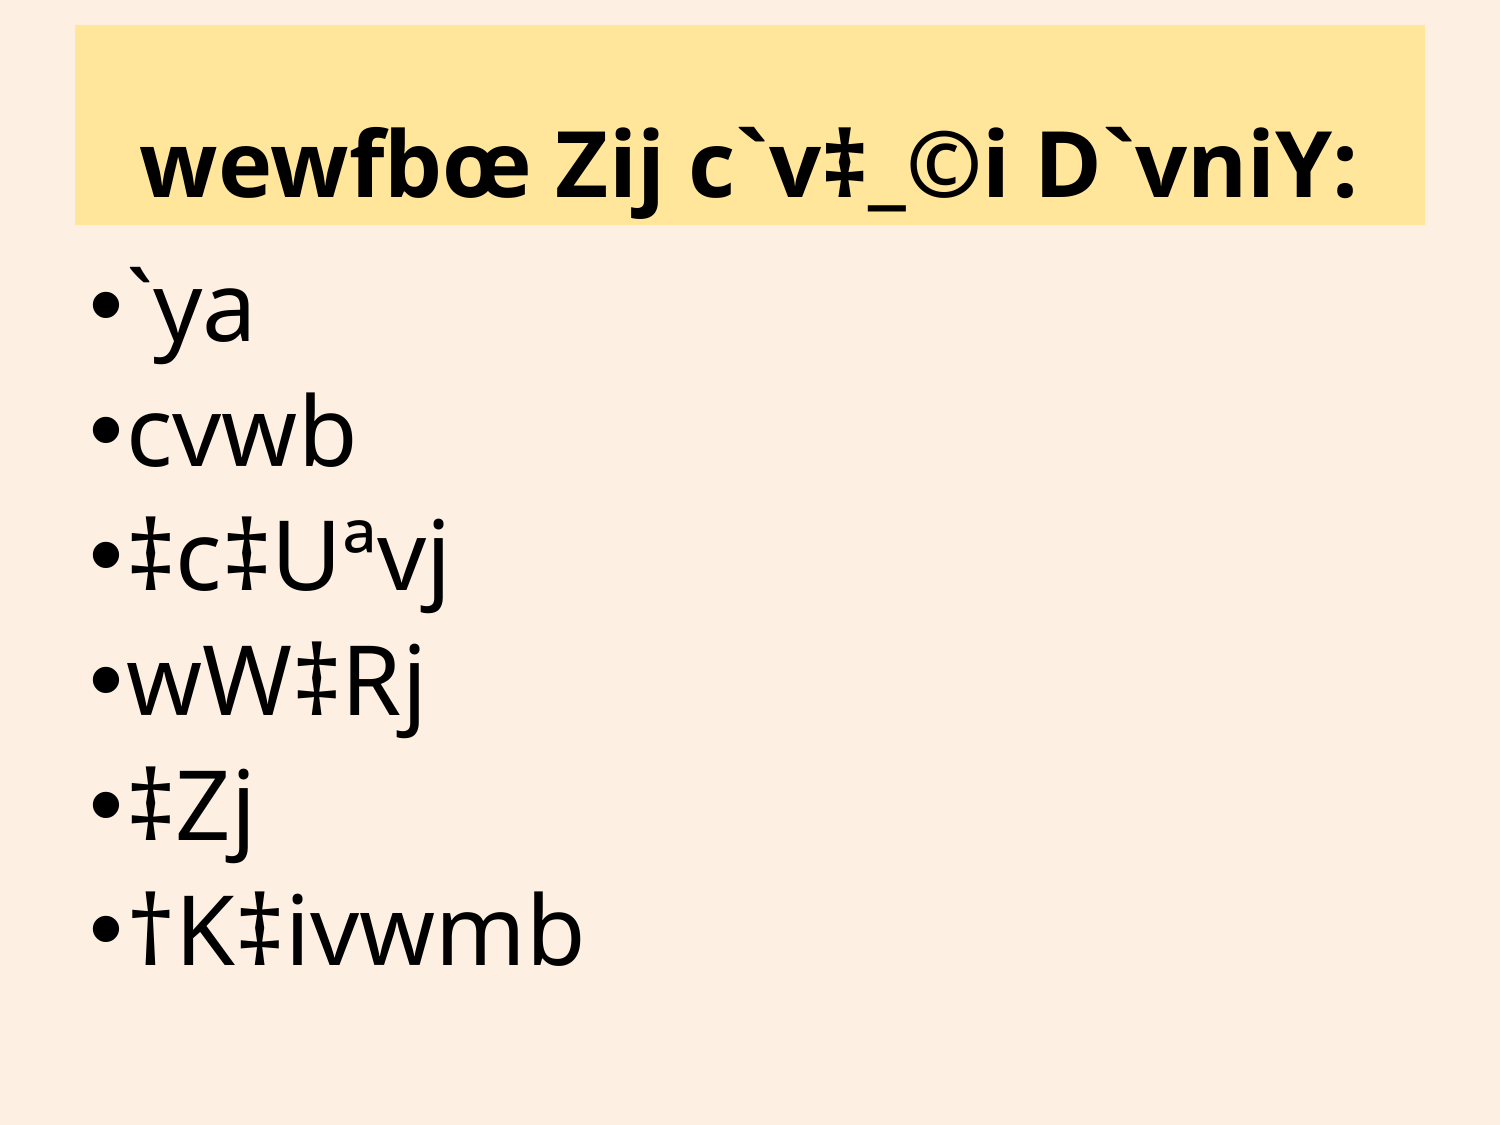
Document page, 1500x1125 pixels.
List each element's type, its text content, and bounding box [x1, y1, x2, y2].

title wewfbœ Zij c`v‡_©i D`vniY: [75, 24, 1425, 225]
list `ya cvwb ‡c‡Uªvj wW‡Rj ‡Zj †K‡ivwmb [75, 249, 1425, 1000]
